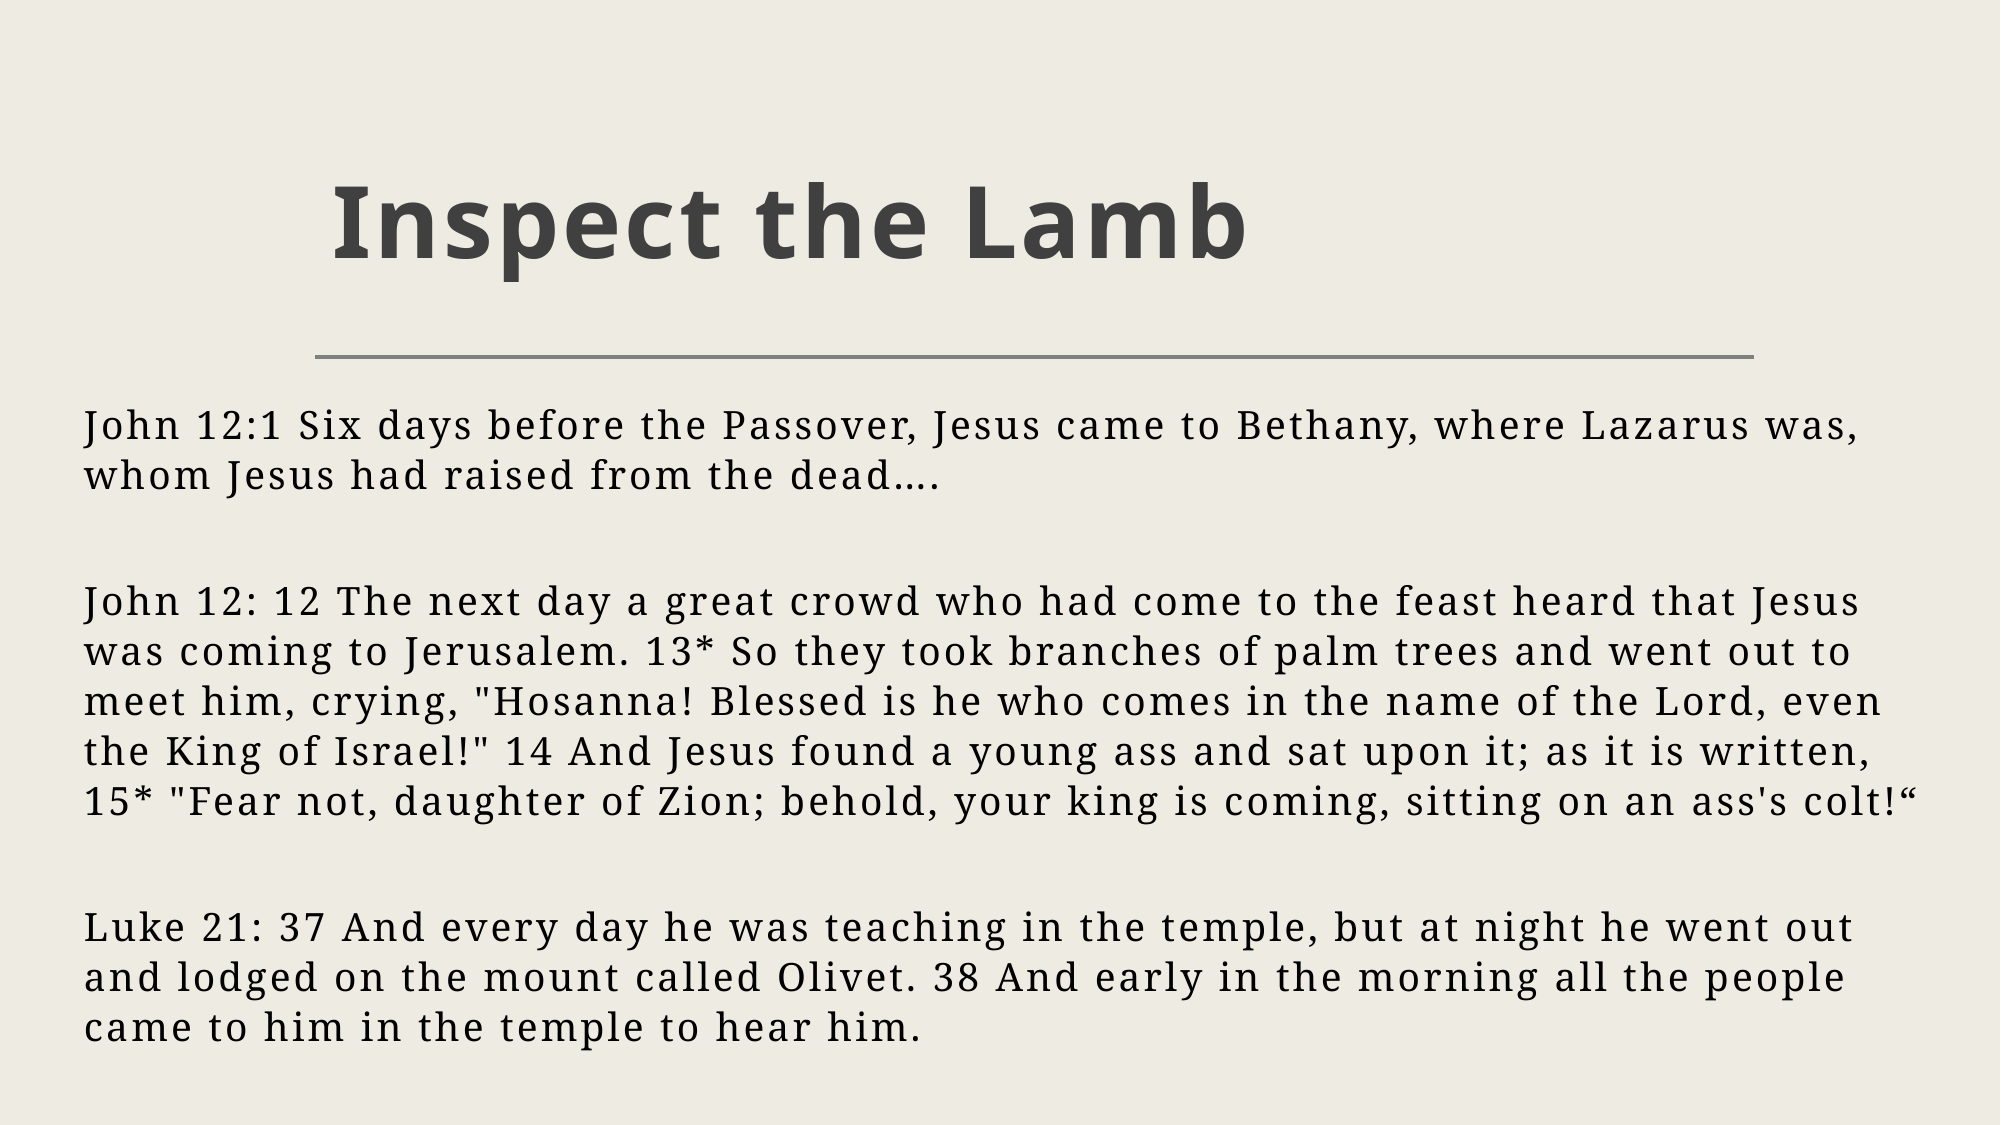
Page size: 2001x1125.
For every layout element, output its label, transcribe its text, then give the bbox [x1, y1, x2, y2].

list John 12:1 Six days before the Passover, Jesus came to Bethany, where Lazarus was, whom Jesus had raised from the dead…. John 12: 12 The next day a great crowd who had come to the feast heard that Jesus was coming to Jerusalem. 13* So they took branches of palm trees and went out to meet him, crying, "Hosanna! Blessed is he who comes in the name of the Lord, even the King of Israel!" 14 And Jesus found a young ass and sat upon it; as it is written, 15* "Fear not, daughter of Zion; behold, your king is coming, sitting on an ass's colt!“ Luke 21: 37 And every day he was teaching in the temple, but at night he went out and lodged on the mount called Olivet. 38 And early in the morning all the people came to him in the temple to hear him. [66, 379, 1941, 1100]
title Inspect the Lamb [315, 72, 1754, 294]
